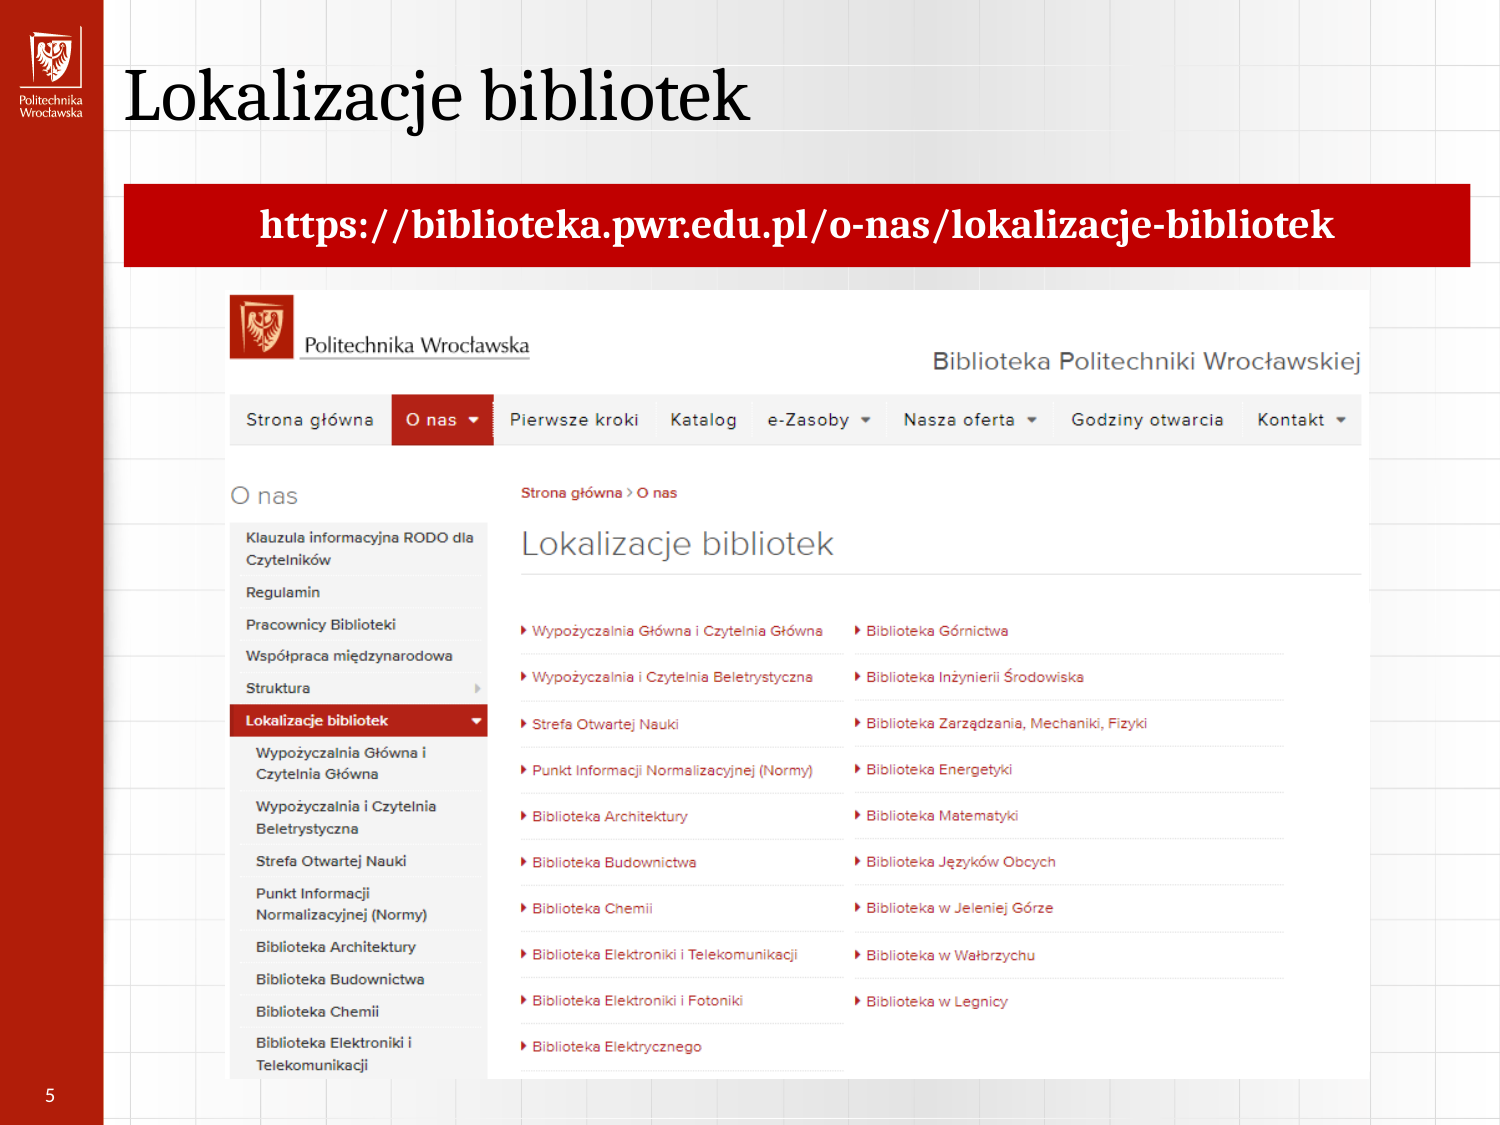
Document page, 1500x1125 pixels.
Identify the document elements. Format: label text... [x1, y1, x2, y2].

picture [0, 0, 1500, 1125]
list https://biblioteka.pwr.edu.pl/o-nas/lokalizacje-bibliotek [123, 183, 1471, 268]
list Lokalizacje bibliotek [123, 19, 1486, 161]
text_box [225, 289, 1369, 1081]
